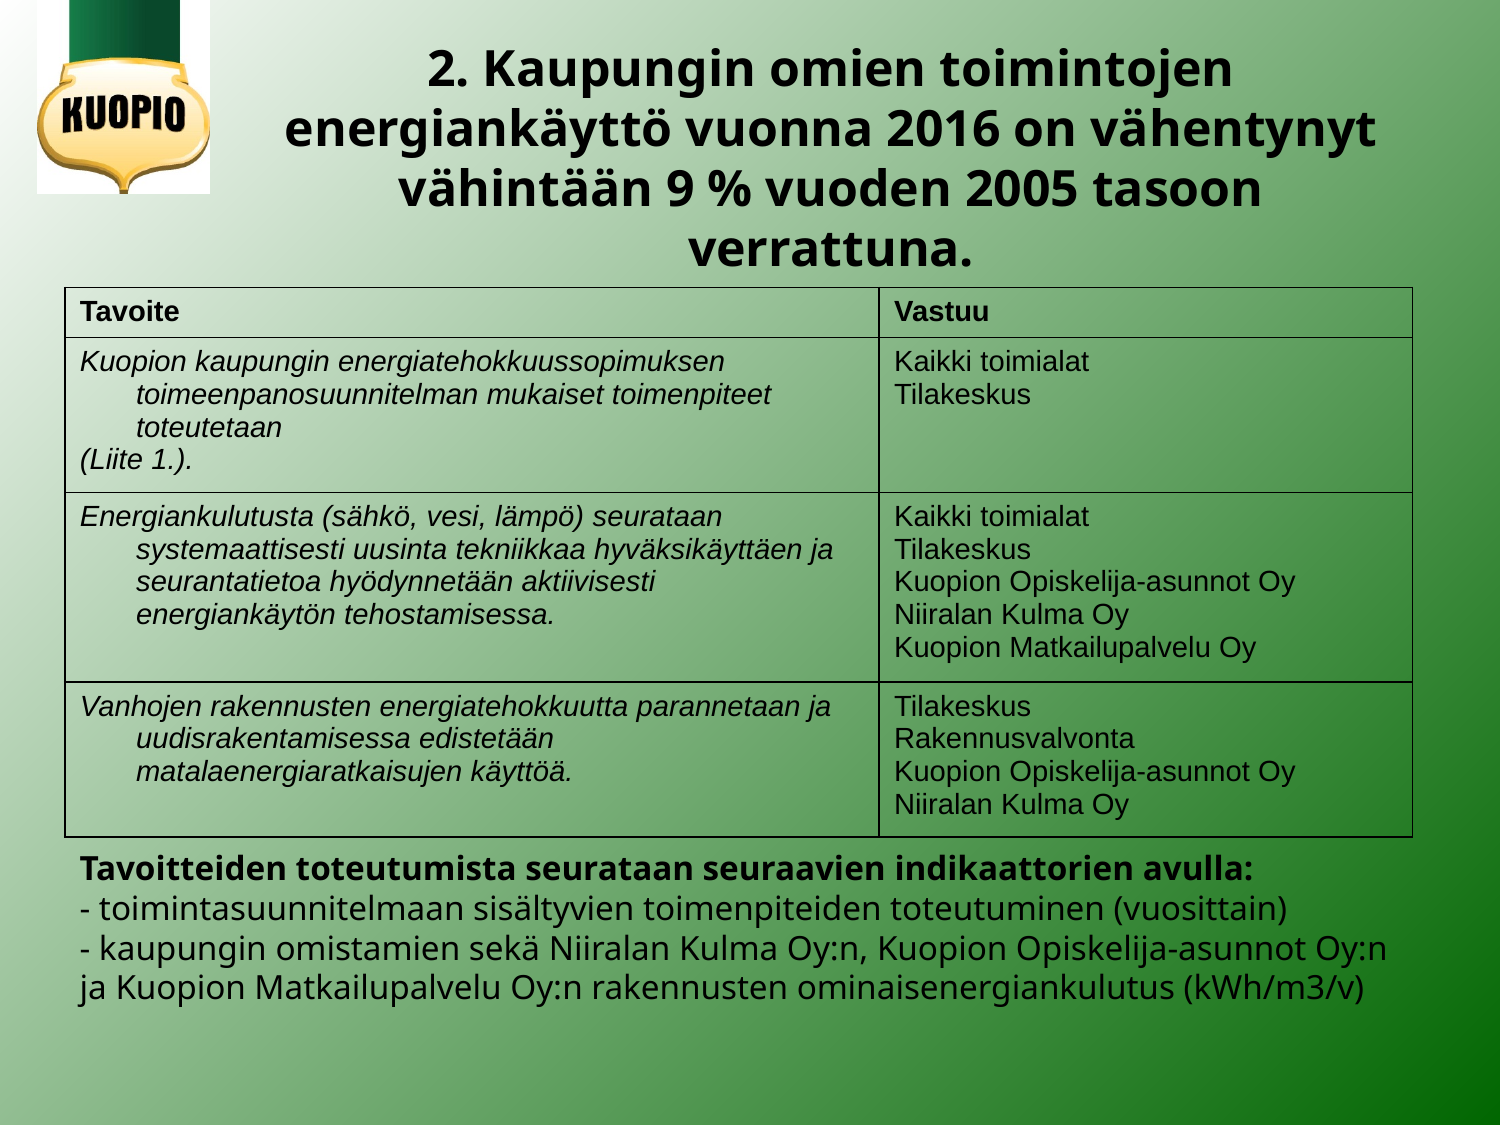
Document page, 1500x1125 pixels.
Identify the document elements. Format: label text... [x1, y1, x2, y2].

table_cell Kaikki toimialat Tilakeskus [880, 338, 1412, 492]
picture [37, 0, 210, 194]
text_box Tavoitteiden toteutumista seurataan seuraavien indikaattorien avulla: - toimintasuunnitelmaan sisältyvien toimenpiteiden toteutuminen (vuosittain) - kaupungin omistamien sekä Niiralan Kulma Oy:n, Kuopion Opiskelija-asunnot Oy:n ja Kuopion Matkailupalvelu Oy:n rakennusten ominaisenergiankulutus (kWh/m3/v) [64, 839, 1424, 1014]
table_cell Kaikki toimialat Tilakeskus Kuopion Opiskelija-asunnot Oy Niiralan Kulma Oy Kuopion Matkailupalvelu Oy [880, 493, 1412, 681]
table_header Vastuu [880, 288, 1412, 337]
table_cell Energiankulutusta (sähkö, vesi, lämpö) seurataan systemaattisesti uusinta tekniikkaa hyväksikäyttäen ja seurantatietoa hyödynnetään aktiivisesti energiankäytön tehostamisessa. [66, 493, 878, 681]
table_cell Vanhojen rakennusten energiatehokkuutta parannetaan ja uudisrakentamisessa edistetään matalaenergiaratkaisujen käyttöä. [66, 683, 878, 836]
table_header Tavoite [66, 288, 878, 337]
title 2. Kaupungin omien toimintojen energiankäyttö vuonna 2016 on vähentynyt vähintään 9 % vuoden 2005 tasoon verrattuna. [249, 62, 1413, 251]
table_cell Tilakeskus Rakennusvalvonta Kuopion Opiskelija-asunnot Oy Niiralan Kulma Oy [880, 683, 1412, 836]
table_cell Kuopion kaupungin energiatehokkuussopimuksen toimeenpanosuunnitelman mukaiset toimenpiteet toteutetaan (Liite 1.). [66, 338, 878, 492]
